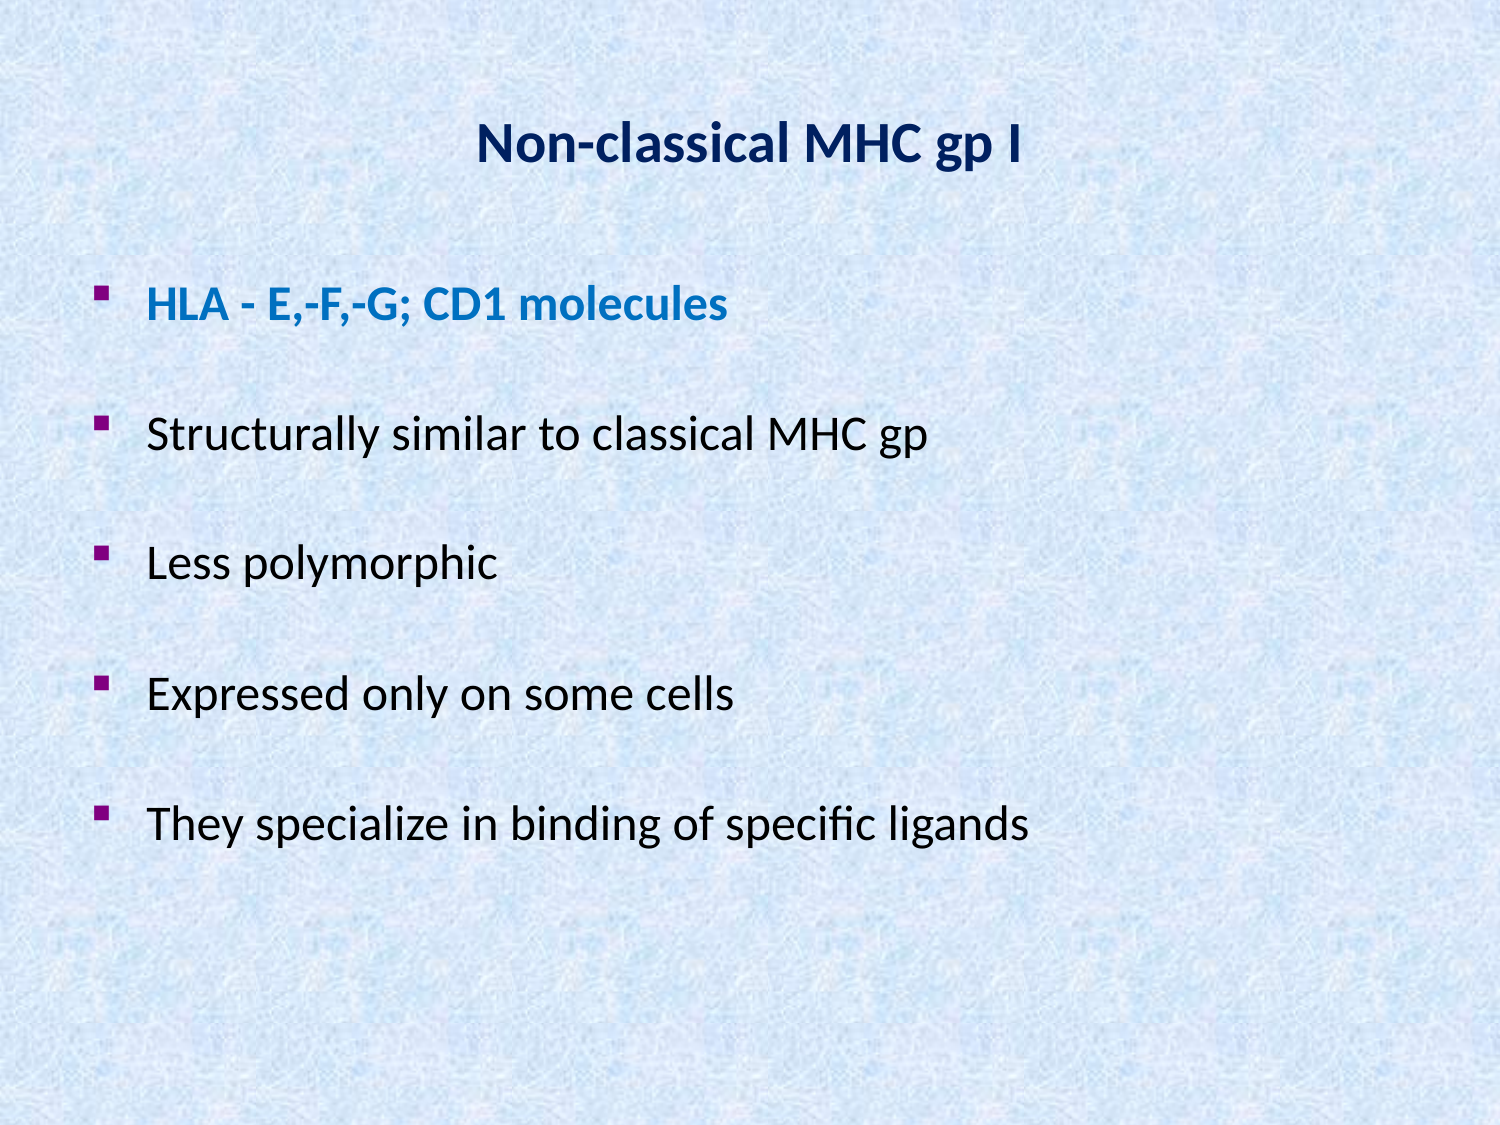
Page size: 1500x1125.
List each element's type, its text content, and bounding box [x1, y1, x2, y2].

picture [0, 0, 1500, 1125]
list HLA - E,-F,-G; CD1 molecules Structurally similar to classical MHC gp Less polymorphic Expressed only on some cells They specialize in binding of specific ligands [75, 262, 1425, 1005]
title Non-classical MHC gp I [75, 45, 1425, 233]
